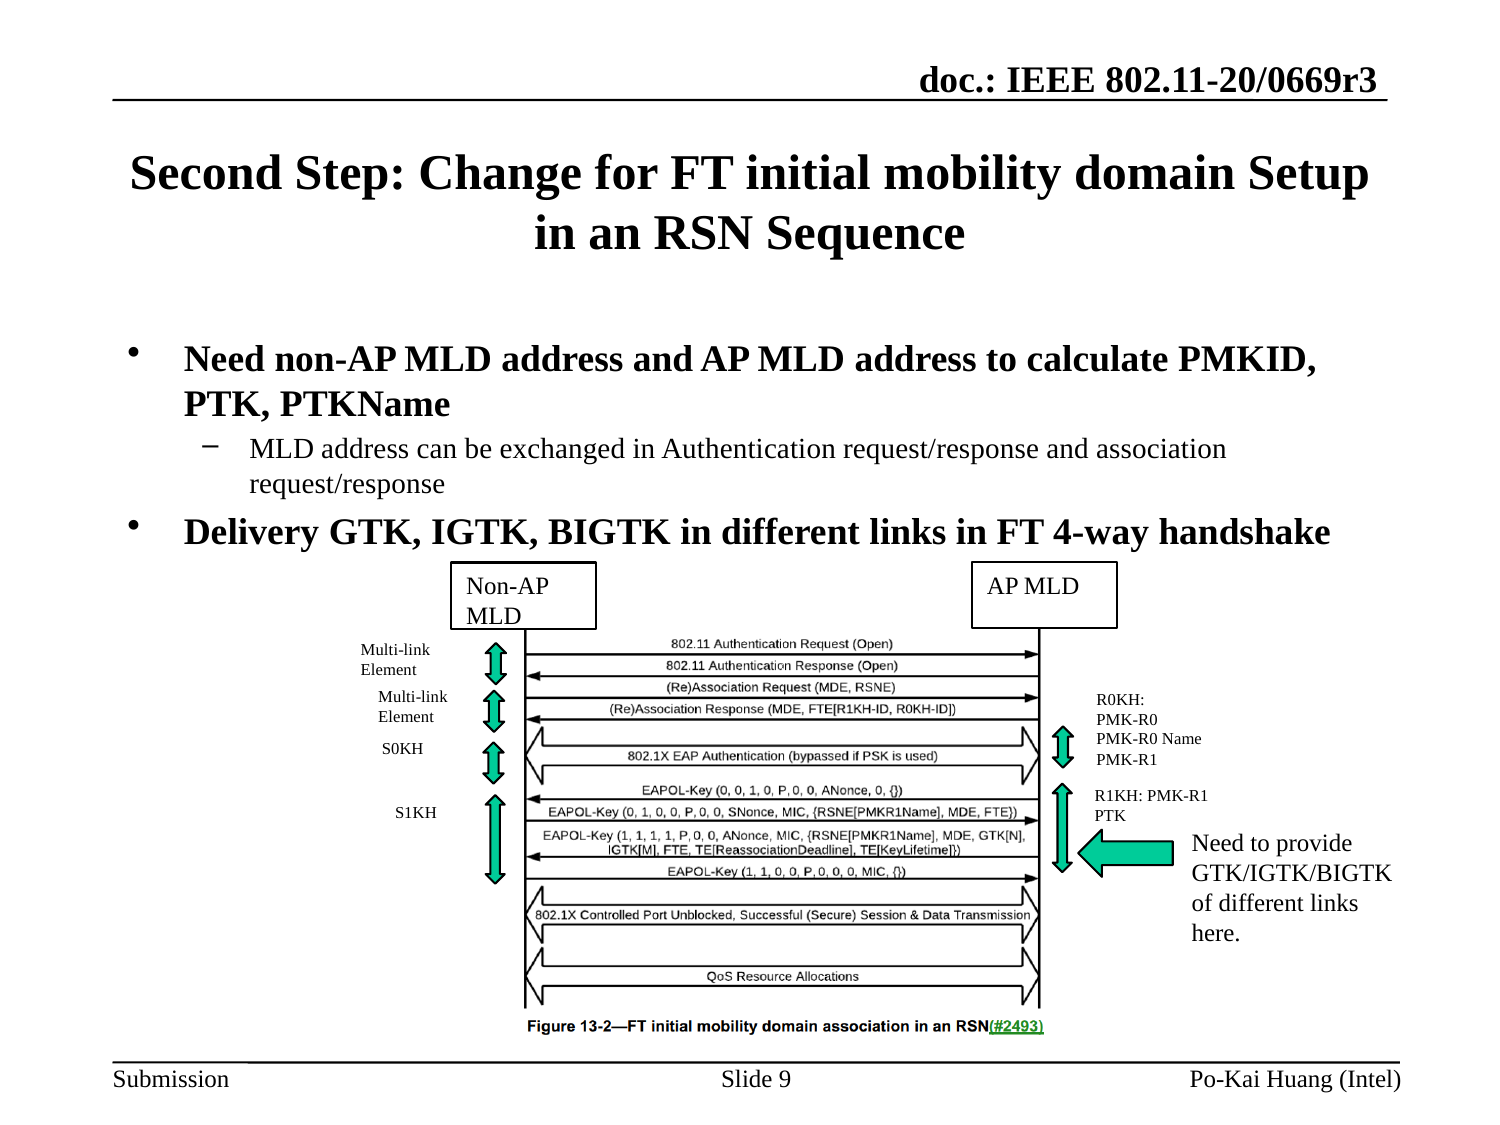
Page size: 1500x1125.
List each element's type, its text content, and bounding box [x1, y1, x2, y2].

title Second Step: Change for FT initial mobility domain Setup in an RSN Sequence [112, 112, 1388, 288]
text_box R0KH: PMK-R0 PMK-R0 Name PMK-R1 [1121, 681, 1224, 777]
text_box S1KH [380, 794, 445, 830]
text_box Need to provide GTK/IGTK/BIGTK of different links here. [1176, 819, 1420, 954]
text_box Multi-link Element [363, 686, 445, 734]
text_box S0KH [367, 730, 445, 765]
text_box [1121, 841, 1173, 866]
text_box Multi-link Element [345, 631, 445, 686]
slide_number Slide 9 [712, 1061, 800, 1093]
text_box R1KH: PMK-R1 PTK [1121, 777, 1247, 853]
picture [450, 562, 1118, 1048]
list Need non-AP MLD address and AP MLD address to calculate PMKID, PTK, PTKName MLD address can be exchanged in Authentication request/response and association request/response Delivery GTK, IGTK, BIGTK in different links in FT 4-way handshake [112, 326, 1388, 1002]
footer Po-Kai Huang (Intel) [1186, 1061, 1402, 1093]
